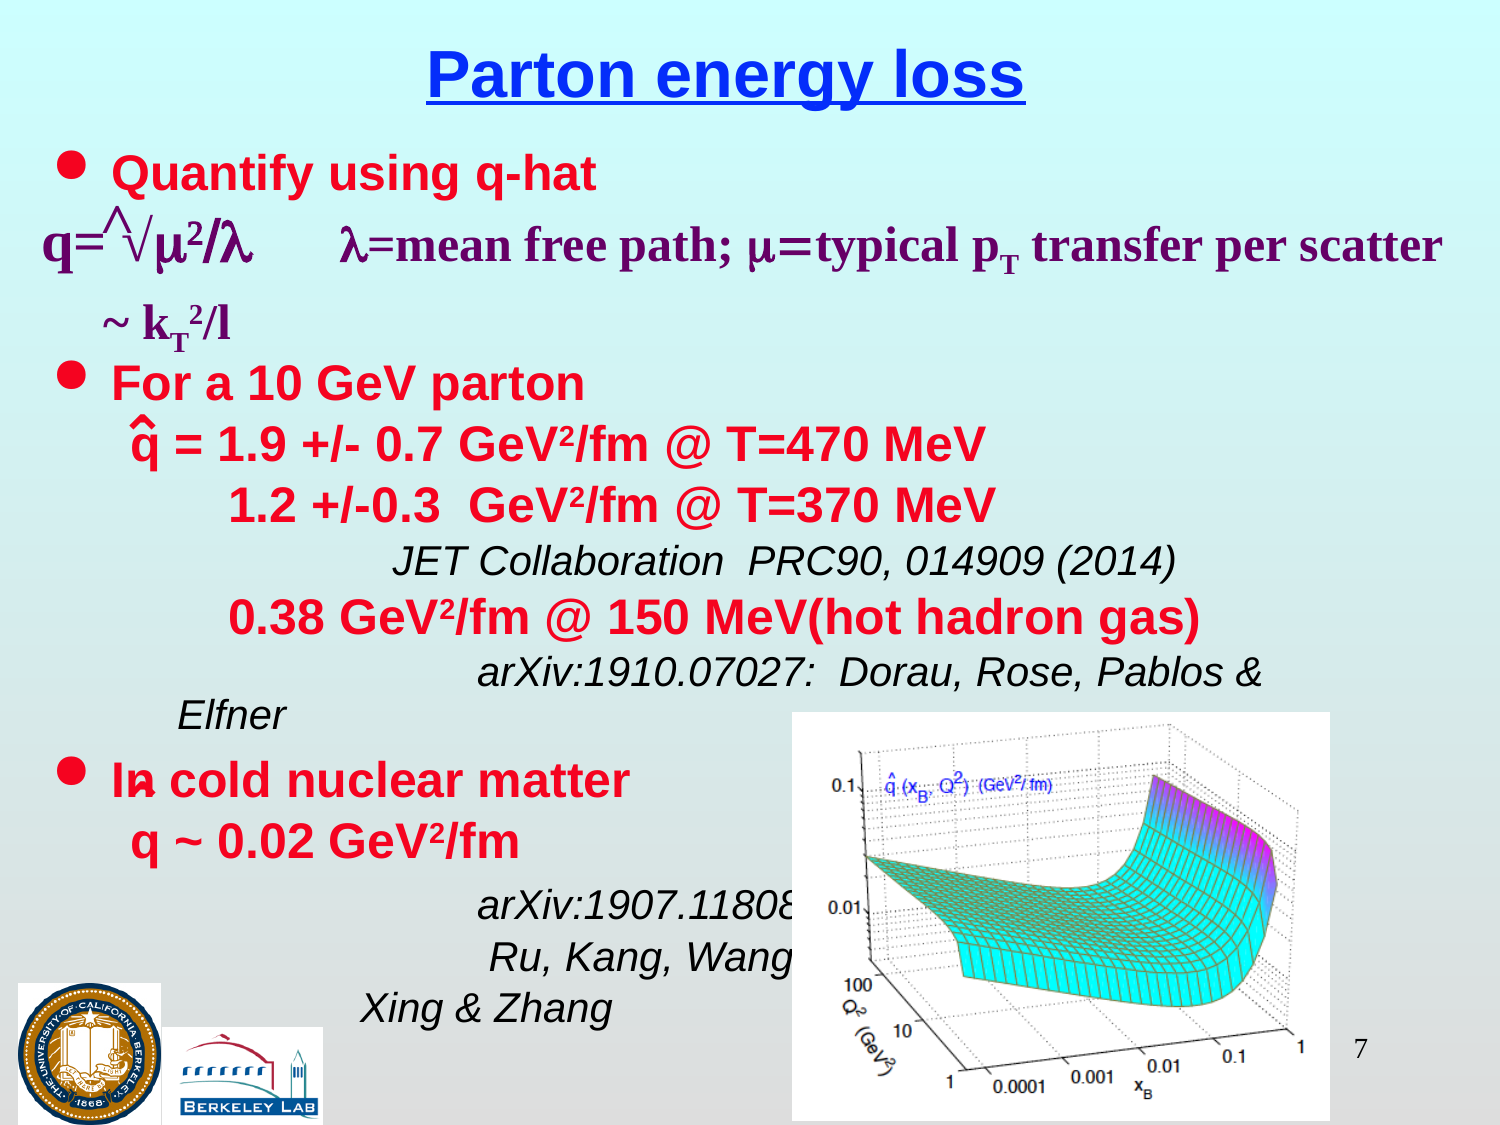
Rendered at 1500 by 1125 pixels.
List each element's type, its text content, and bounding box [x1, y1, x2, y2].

picture [792, 712, 1330, 1122]
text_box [1, 188, 1409, 355]
text_box ⌃ [104, 391, 183, 477]
title Parton energy loss [214, 33, 1238, 109]
slide_number 7 [1335, 1021, 1384, 1107]
picture [162, 1032, 323, 1125]
picture [18, 983, 161, 1125]
text_box ⌃ [104, 759, 183, 844]
list Quantify using q-hat For a 10 GeV parton q = 1.9 +/- 0.7 GeV2/fm @ T=470 MeV 1.2 +/-0.3 GeV2/fm @ T=370 MeV JET Collaboration PRC90, 014909 (2014) 0.38 GeV2/fm @ 150 MeV(hot hadron gas) arXiv:1910.07027: Dorau, Rose, Pablos & Elfner In cold nuclear matter q ~ 0.02 GeV2/fm arXiv:1907.11808: Ru, Kang, Wang, Xing & Zhang [39, 133, 1316, 186]
list Quantify using q-hat For a 10 GeV parton q = 1.9 +/- 0.7 GeV2/fm @ T=470 MeV 1.2 +/-0.3 GeV2/fm @ T=370 MeV JET Collaboration PRC90, 014909 (2014) 0.38 GeV2/fm @ 150 MeV(hot hadron gas) arXiv:1910.07027: Dorau, Rose, Pablos & Elfner In cold nuclear matter q ~ 0.02 GeV2/fm arXiv:1907.11808: Ru, Kang, Wang, Xing & Zhang [39, 362, 1316, 1032]
